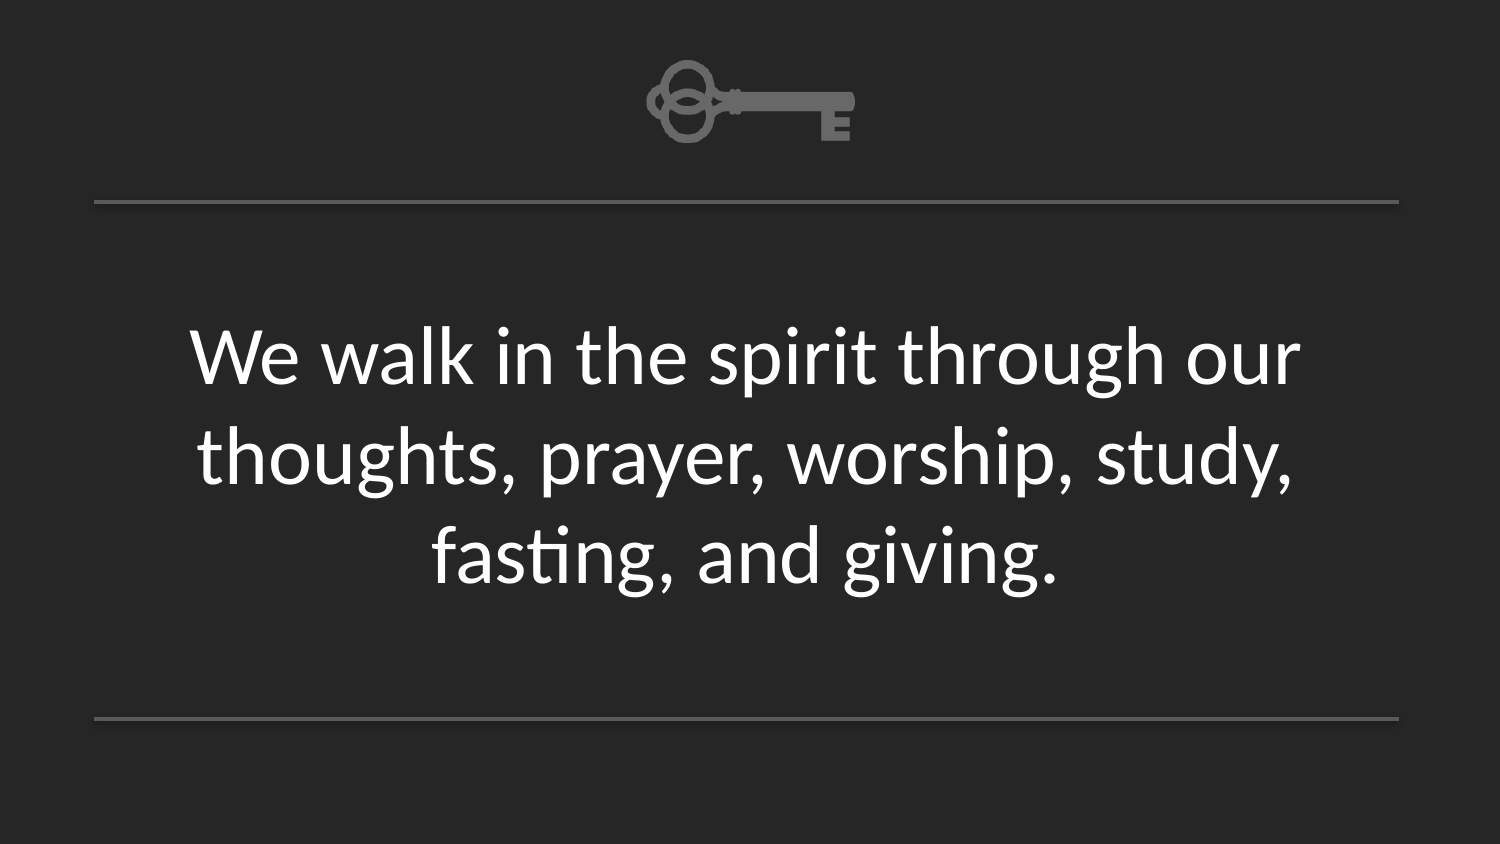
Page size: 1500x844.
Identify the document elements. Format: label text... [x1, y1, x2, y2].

text_box We walk in the spirit through our thoughts, prayer, worship, study, fasting, and giving. [94, 293, 1399, 608]
picture [637, 41, 862, 161]
